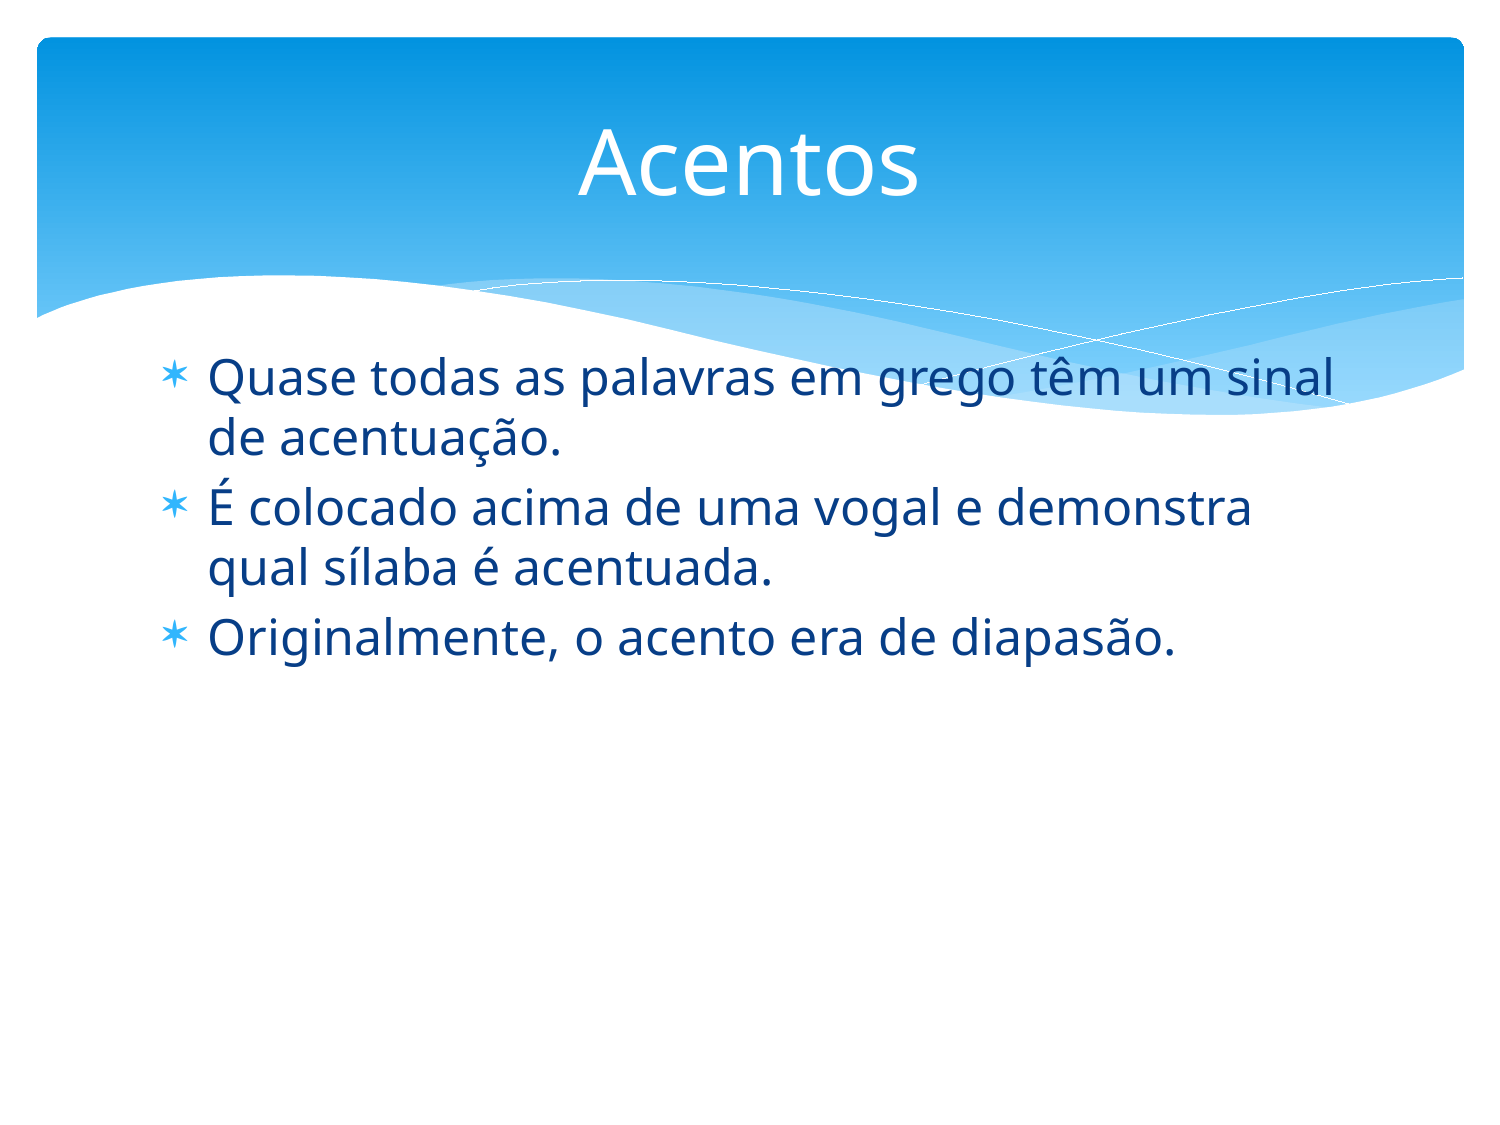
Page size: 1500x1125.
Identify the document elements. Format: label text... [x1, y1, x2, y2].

list Quase todas as palavras em grego têm um sinal de acentuação. É colocado acima de uma vogal e demonstra qual sílaba é acentuada. Originalmente, o acento era de diapasão. [147, 338, 1363, 905]
title Acentos [75, 55, 1425, 261]
